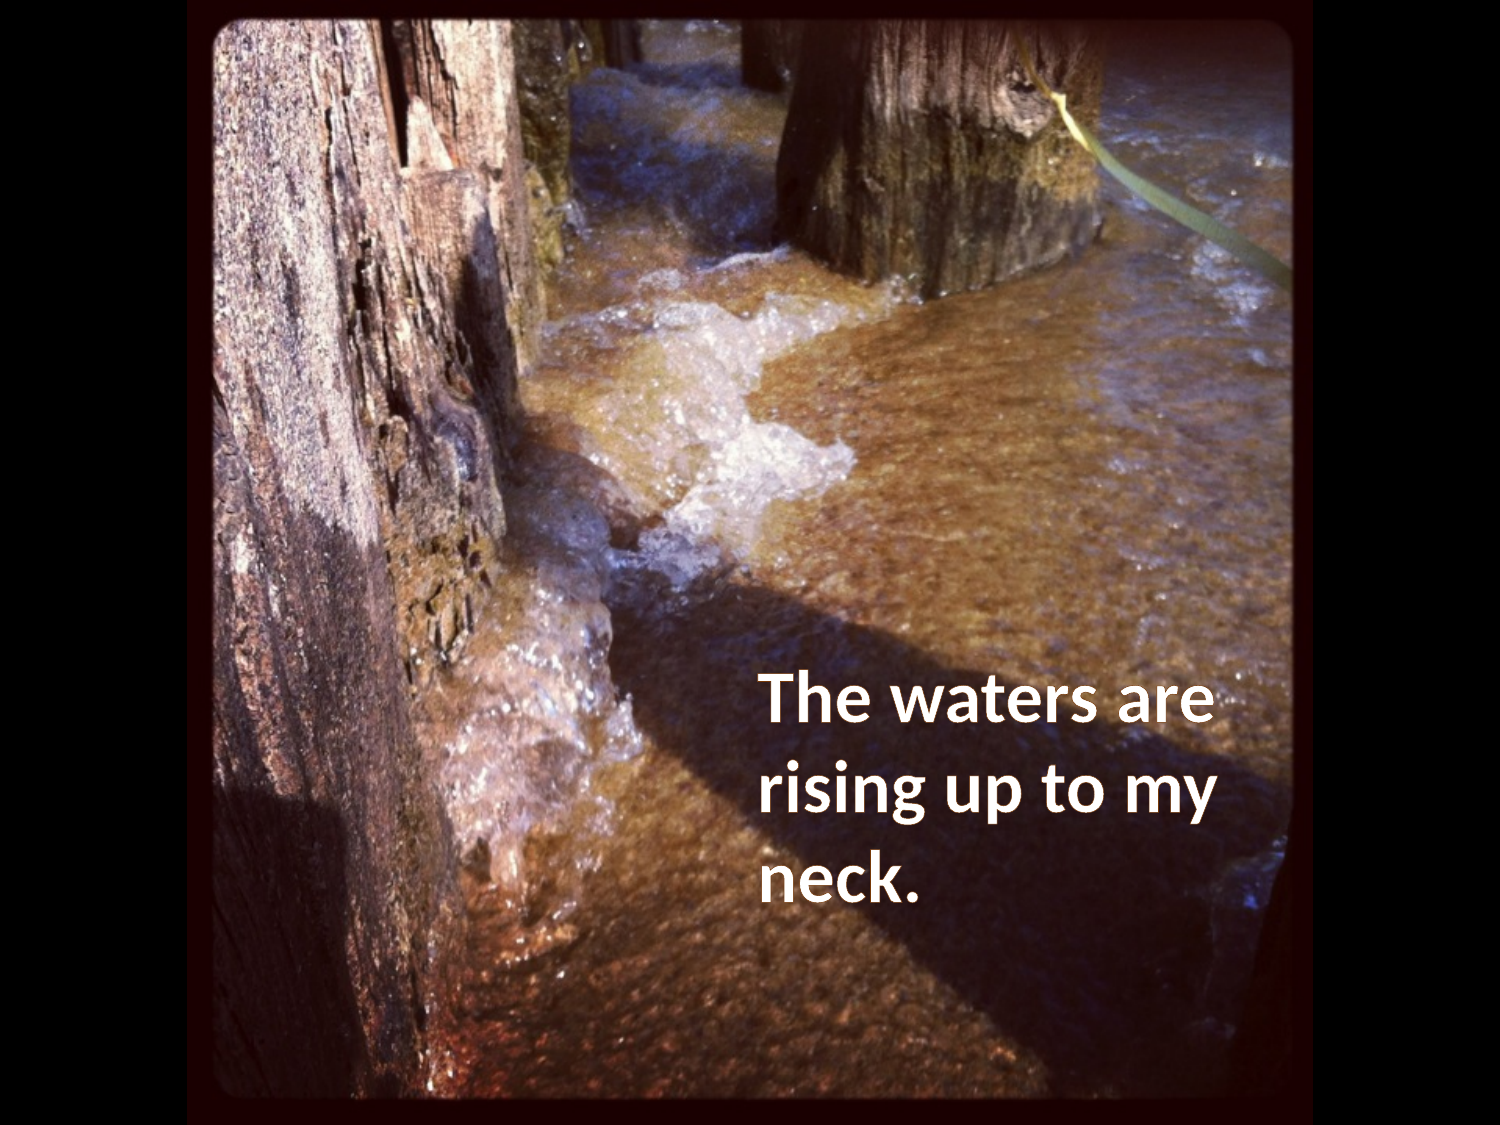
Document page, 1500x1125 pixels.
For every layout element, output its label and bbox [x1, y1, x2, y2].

picture [187, 0, 1313, 1125]
